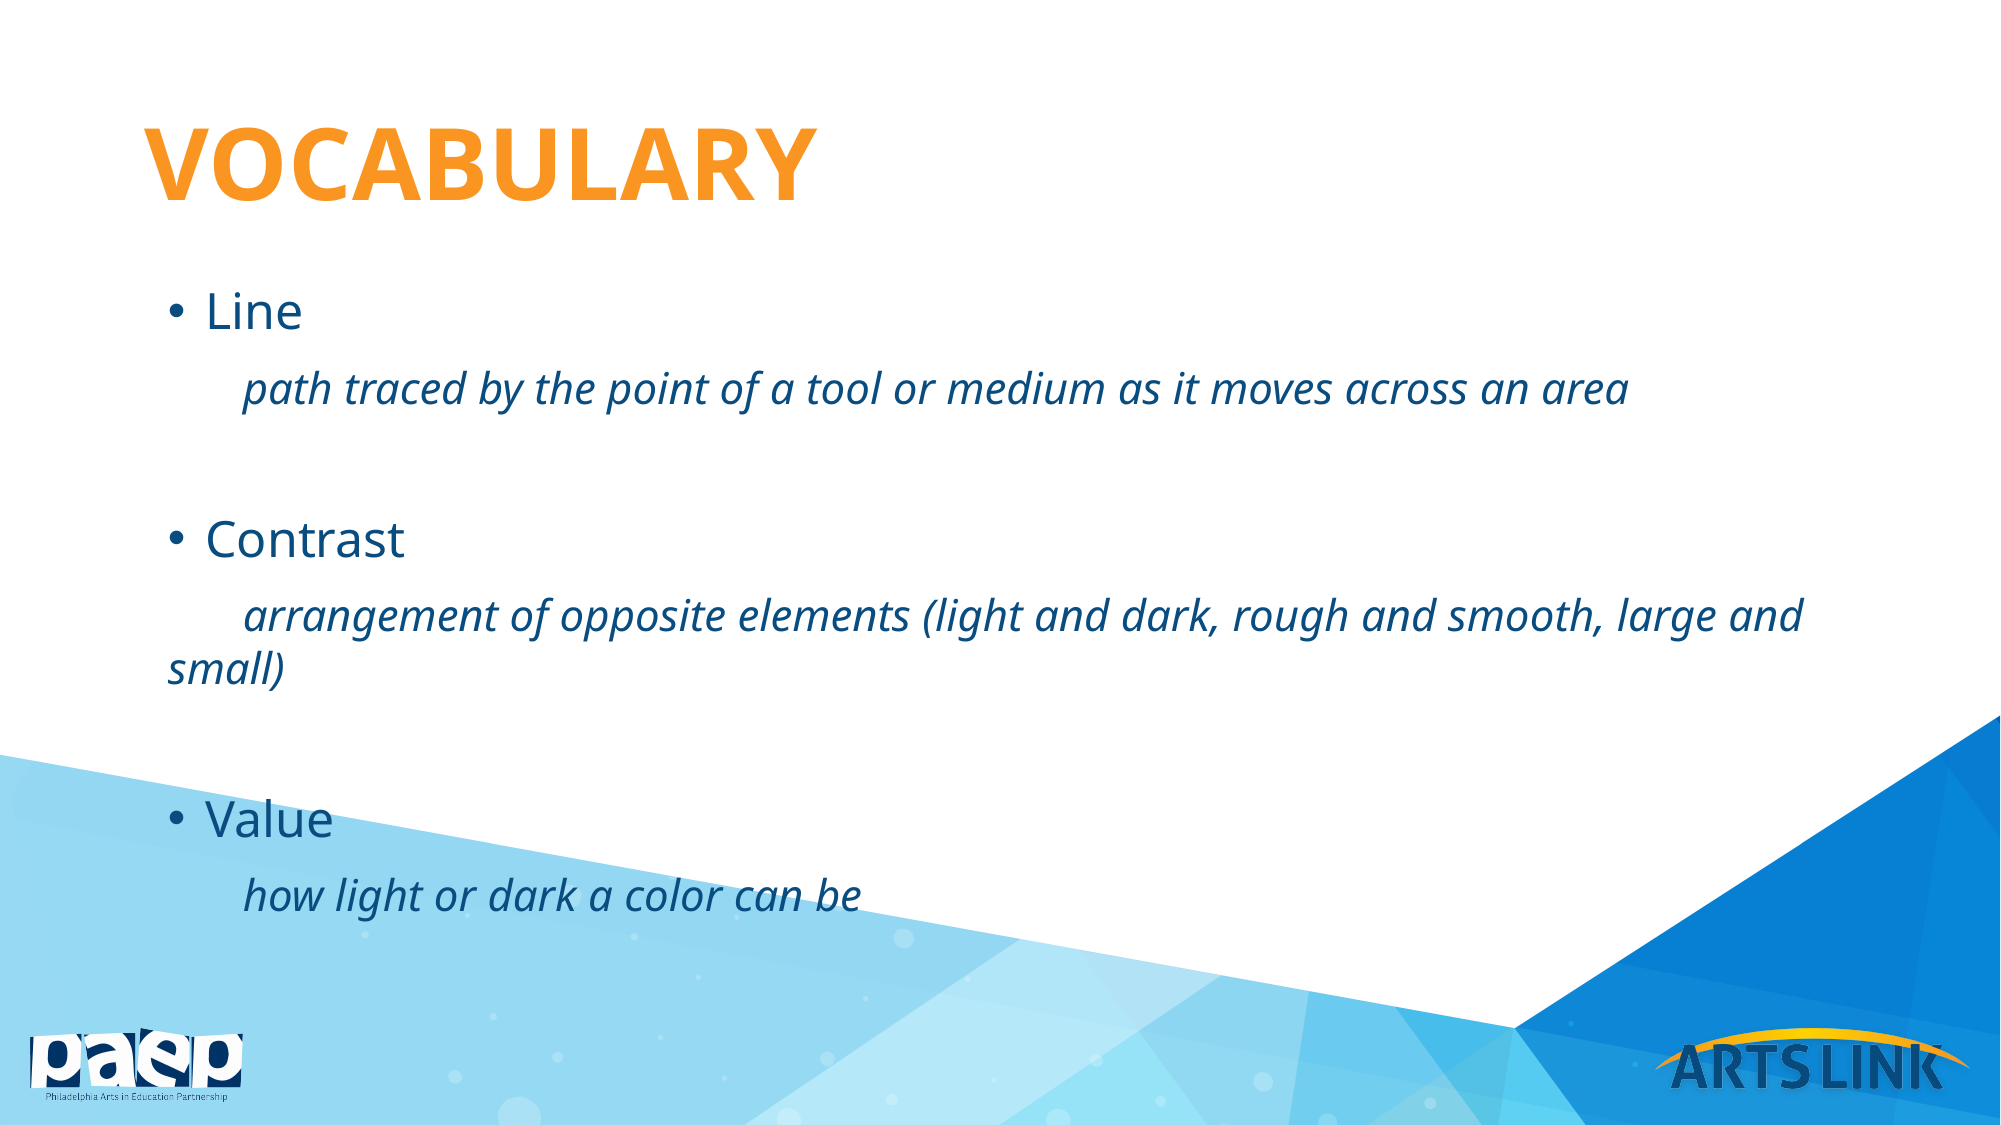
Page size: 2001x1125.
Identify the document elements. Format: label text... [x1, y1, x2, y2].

title vocabulary [136, 59, 1863, 278]
list Line path traced by the point of a tool or medium as it moves across an area Contrast arrangement of opposite elements (light and dark, rough and smooth, large and small) Value how light or dark a color can be [159, 271, 1886, 987]
picture [0, 0, 2001, 1125]
